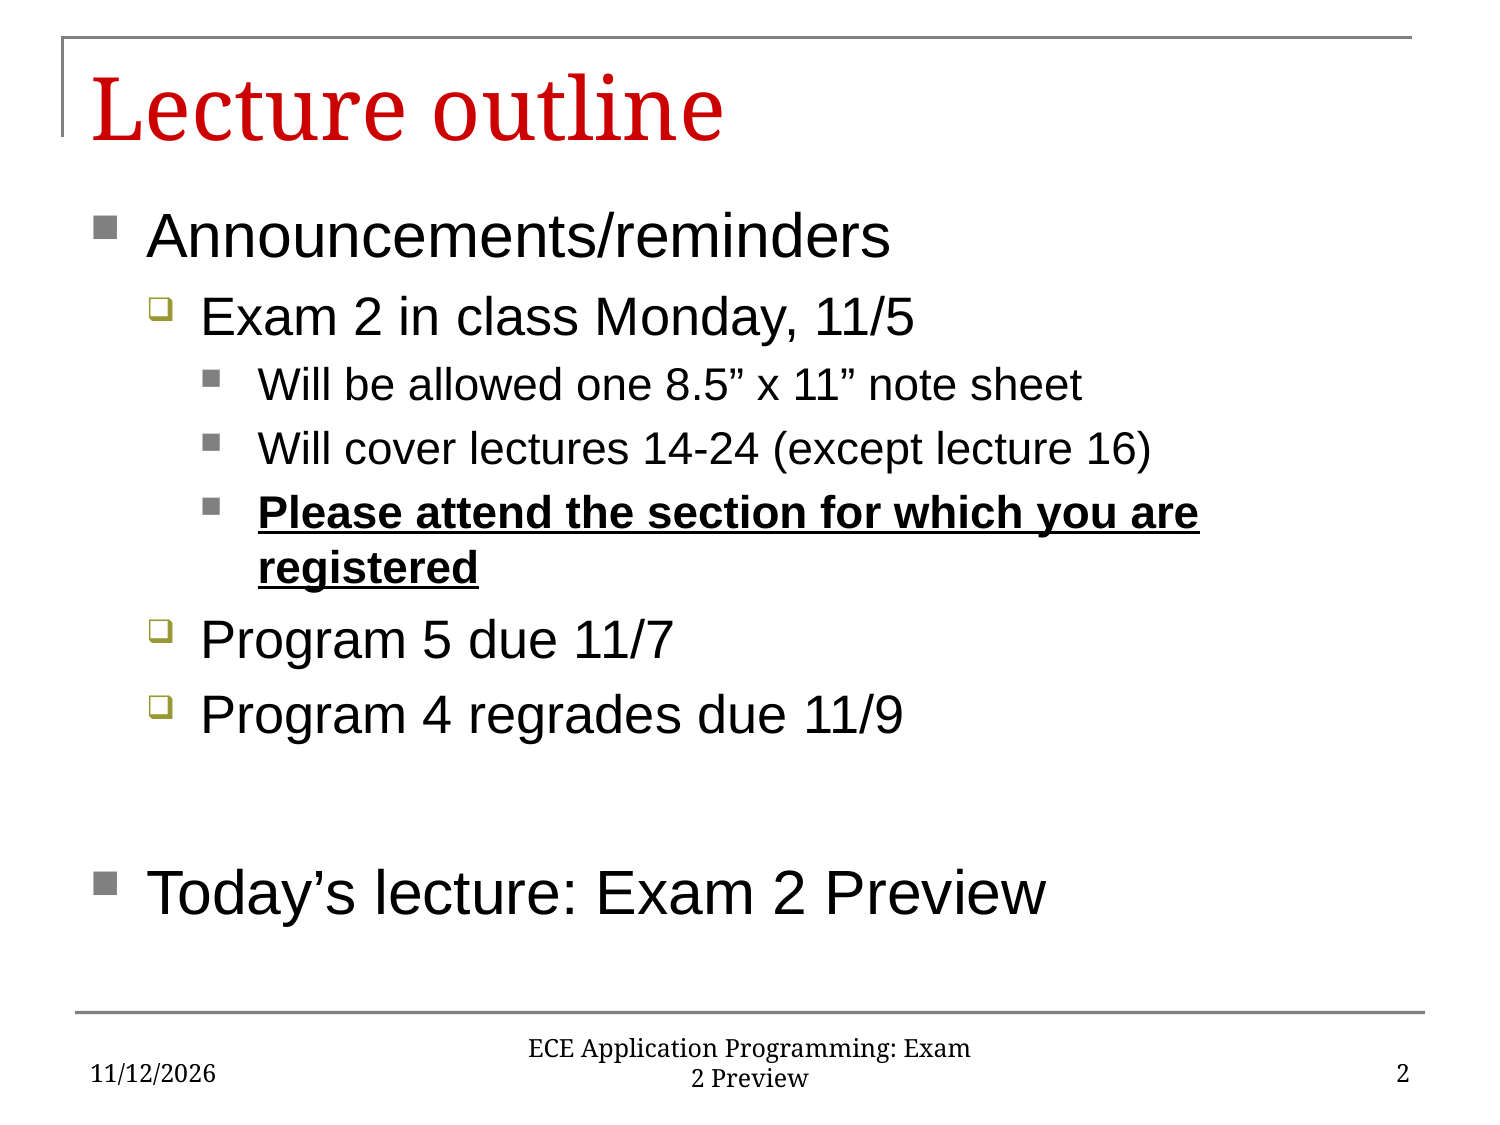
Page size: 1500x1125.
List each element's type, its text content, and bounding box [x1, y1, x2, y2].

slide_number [74, 1023, 426, 1100]
title Lecture outline [75, 45, 1425, 163]
list Announcements/reminders Exam 2 in class Monday, 11/5 Will be allowed one 8.5” x 11” note sheet Will cover lectures 14-24 (except lecture 16) Please attend the section for which you are registered Program 5 due 11/7 Program 4 regrades due 11/9 Today’s lecture: Exam 2 Preview [75, 187, 1425, 1006]
slide_number 2 [1074, 1023, 1426, 1100]
footer ECE Application Programming: Exam 2 Preview [512, 1024, 988, 1101]
